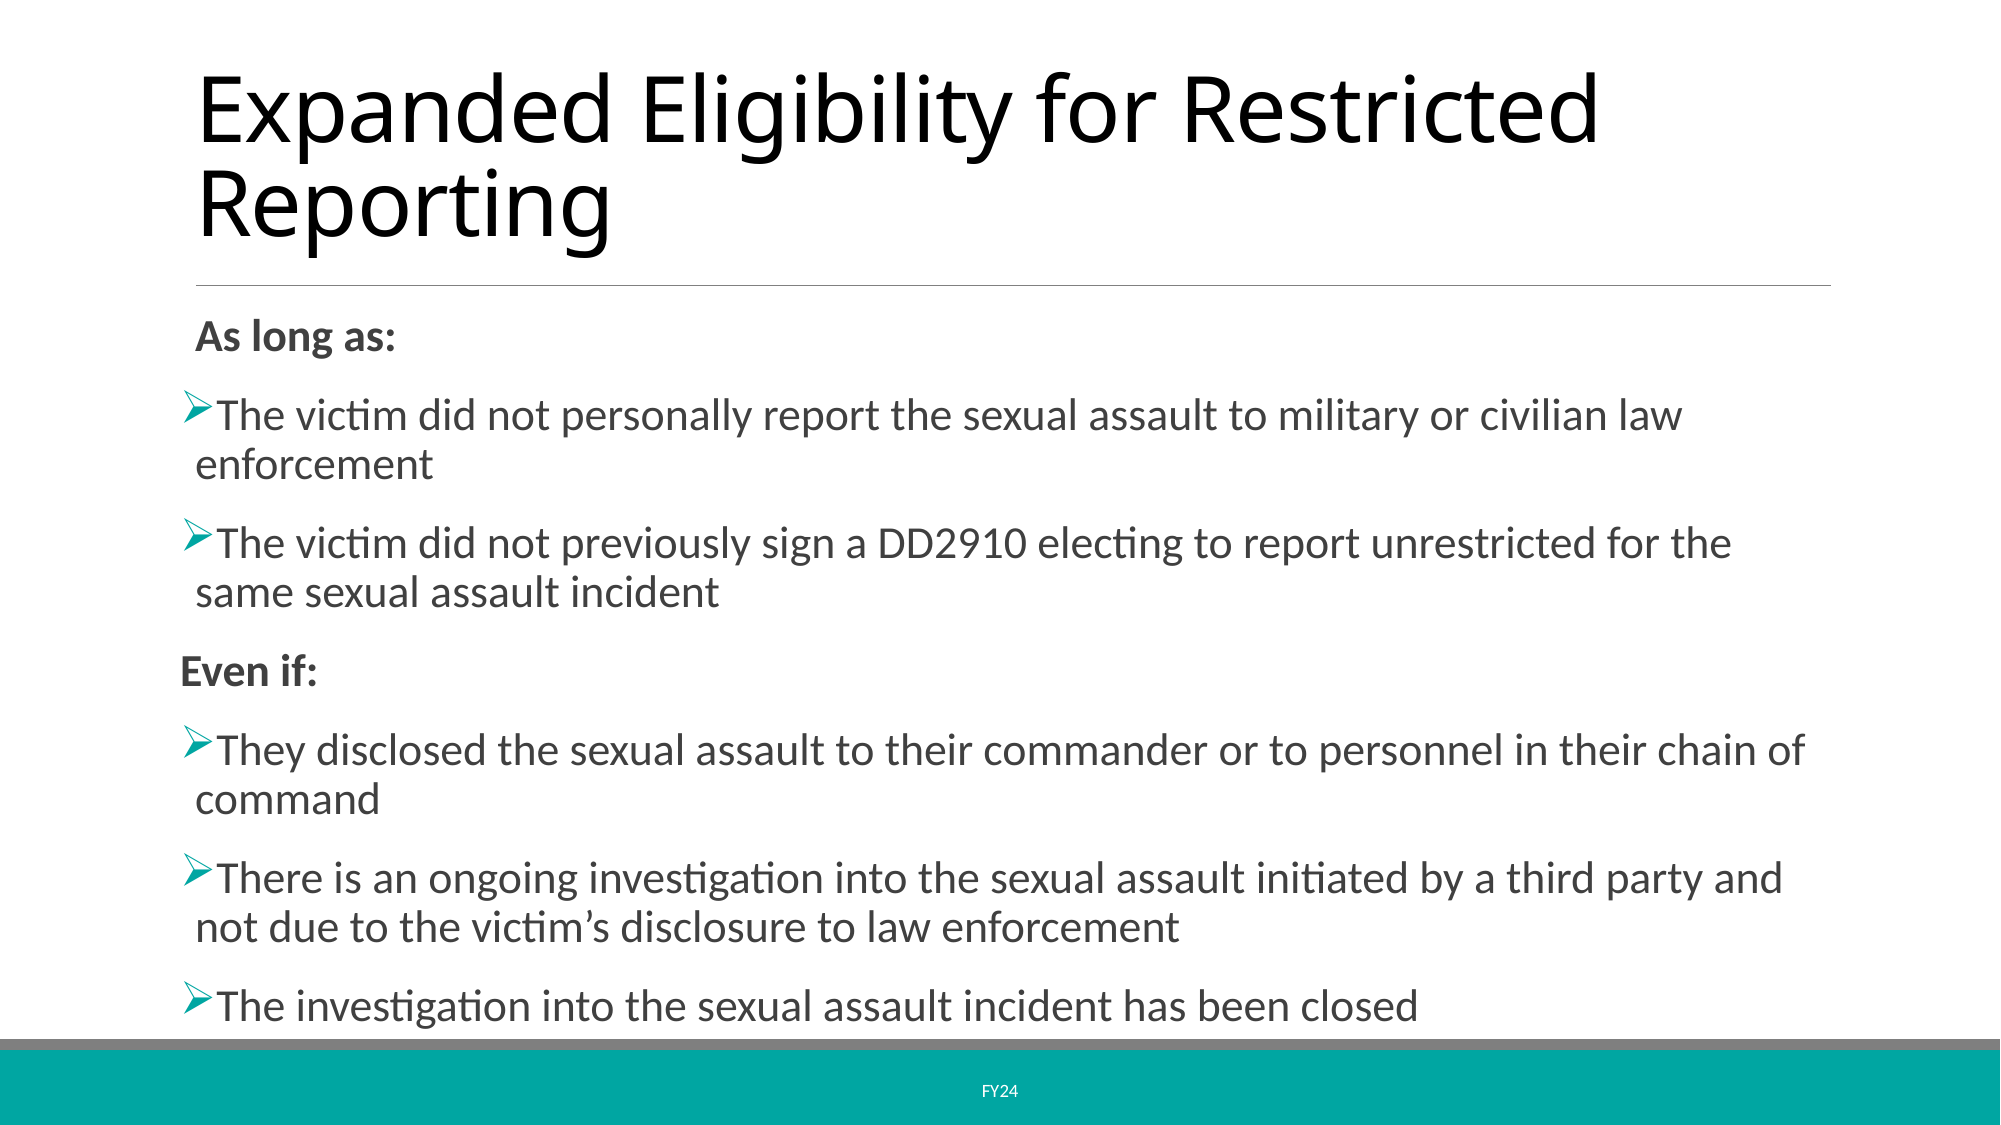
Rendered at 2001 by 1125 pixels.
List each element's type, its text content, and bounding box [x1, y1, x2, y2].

footer FY24 [604, 1059, 1396, 1120]
list As long as: The victim did not personally report the sexual assault to military or civilian law enforcement The victim did not previously sign a DD2910 electing to report unrestricted for the same sexual assault incident Even if: They disclosed the sexual assault to their commander or to personnel in their chain of command There is an ongoing investigation into the sexual assault initiated by a third party and not due to the victim’s disclosure to law enforcement The investigation into the sexual assault incident has been closed [180, 304, 1830, 1018]
title Expanded Eligibility for Restricted Reporting [180, 24, 1940, 263]
